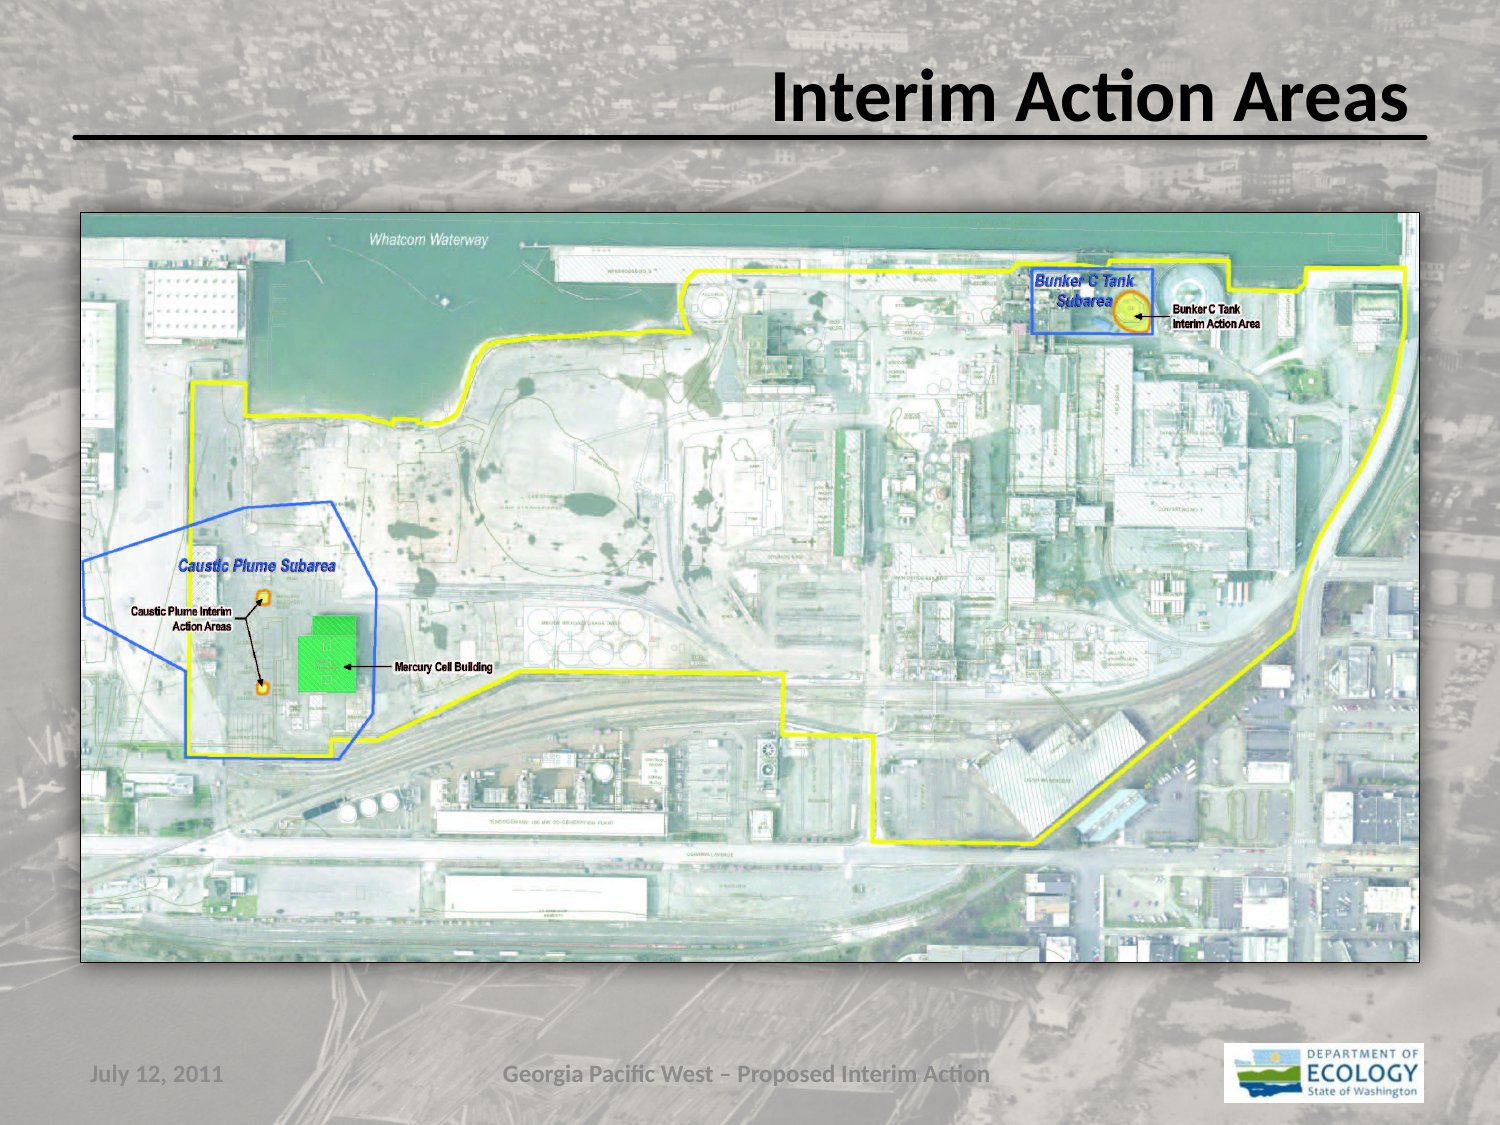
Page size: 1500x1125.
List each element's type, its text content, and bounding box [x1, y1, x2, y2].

picture [80, 212, 1420, 963]
title Interim Action Areas [150, 45, 1425, 138]
picture [1224, 1043, 1424, 1103]
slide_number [75, 1042, 425, 1103]
footer Georgia Pacific West – Proposed Interim Action [474, 1042, 1025, 1103]
